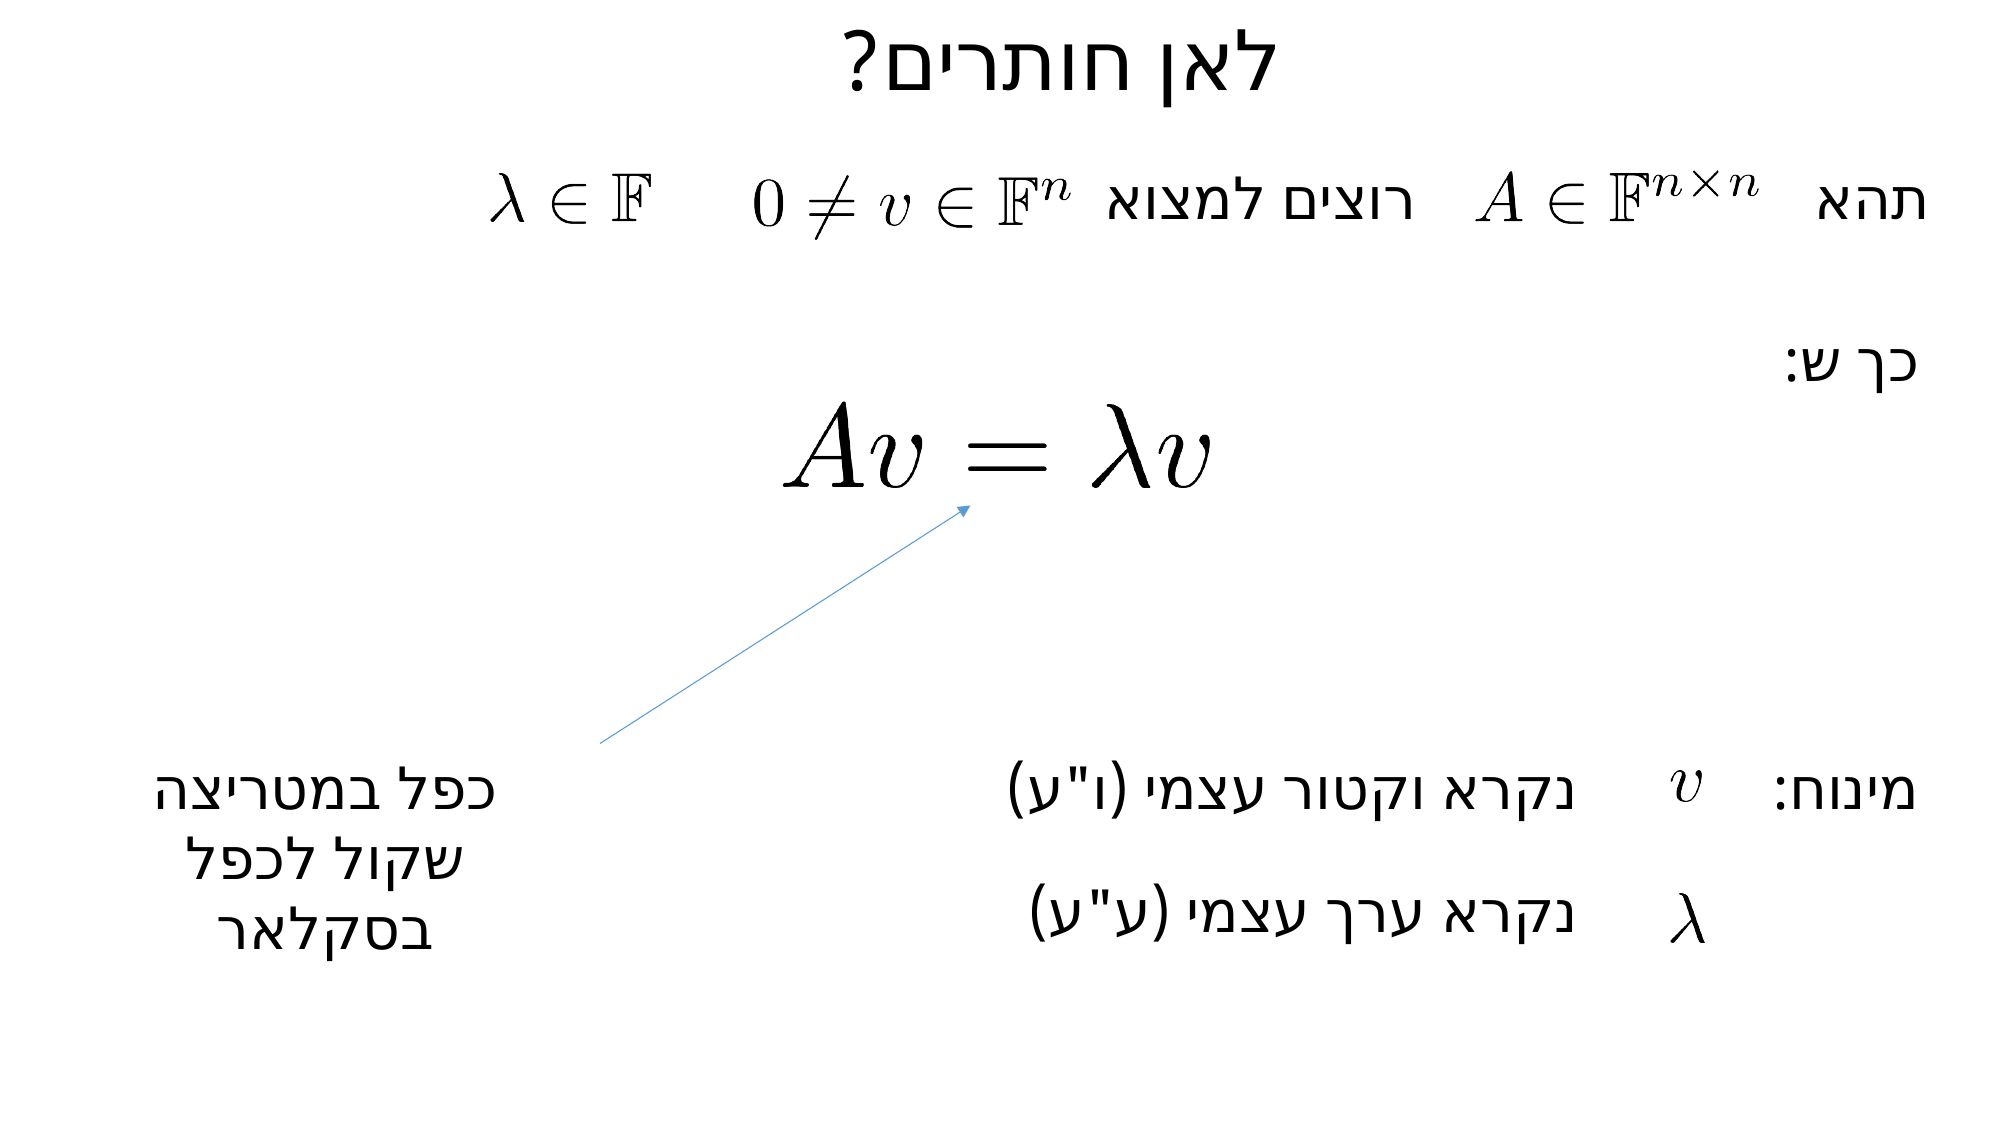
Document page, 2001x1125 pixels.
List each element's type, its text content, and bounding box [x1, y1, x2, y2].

text_box נקרא וקטור עצמי (ו"ע) [886, 743, 1594, 829]
picture [1670, 893, 1705, 943]
text_box כך ש: [1729, 316, 1934, 401]
text_box מינוח: [1729, 743, 1934, 829]
text_box תהא [1629, 154, 1960, 239]
picture [1475, 170, 1759, 224]
picture [490, 173, 651, 224]
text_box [599, 505, 971, 744]
picture [782, 401, 1210, 488]
text_box כפל במטריצה שקול לכפל בסקלאר [76, 743, 574, 969]
picture [1670, 770, 1702, 802]
picture [754, 175, 1071, 240]
text_box נקרא ערך עצמי (ע"ע) [886, 866, 1594, 952]
text_box רוצים למצוא [710, 154, 1432, 239]
text_box לאן חותרים? [771, 0, 1350, 115]
